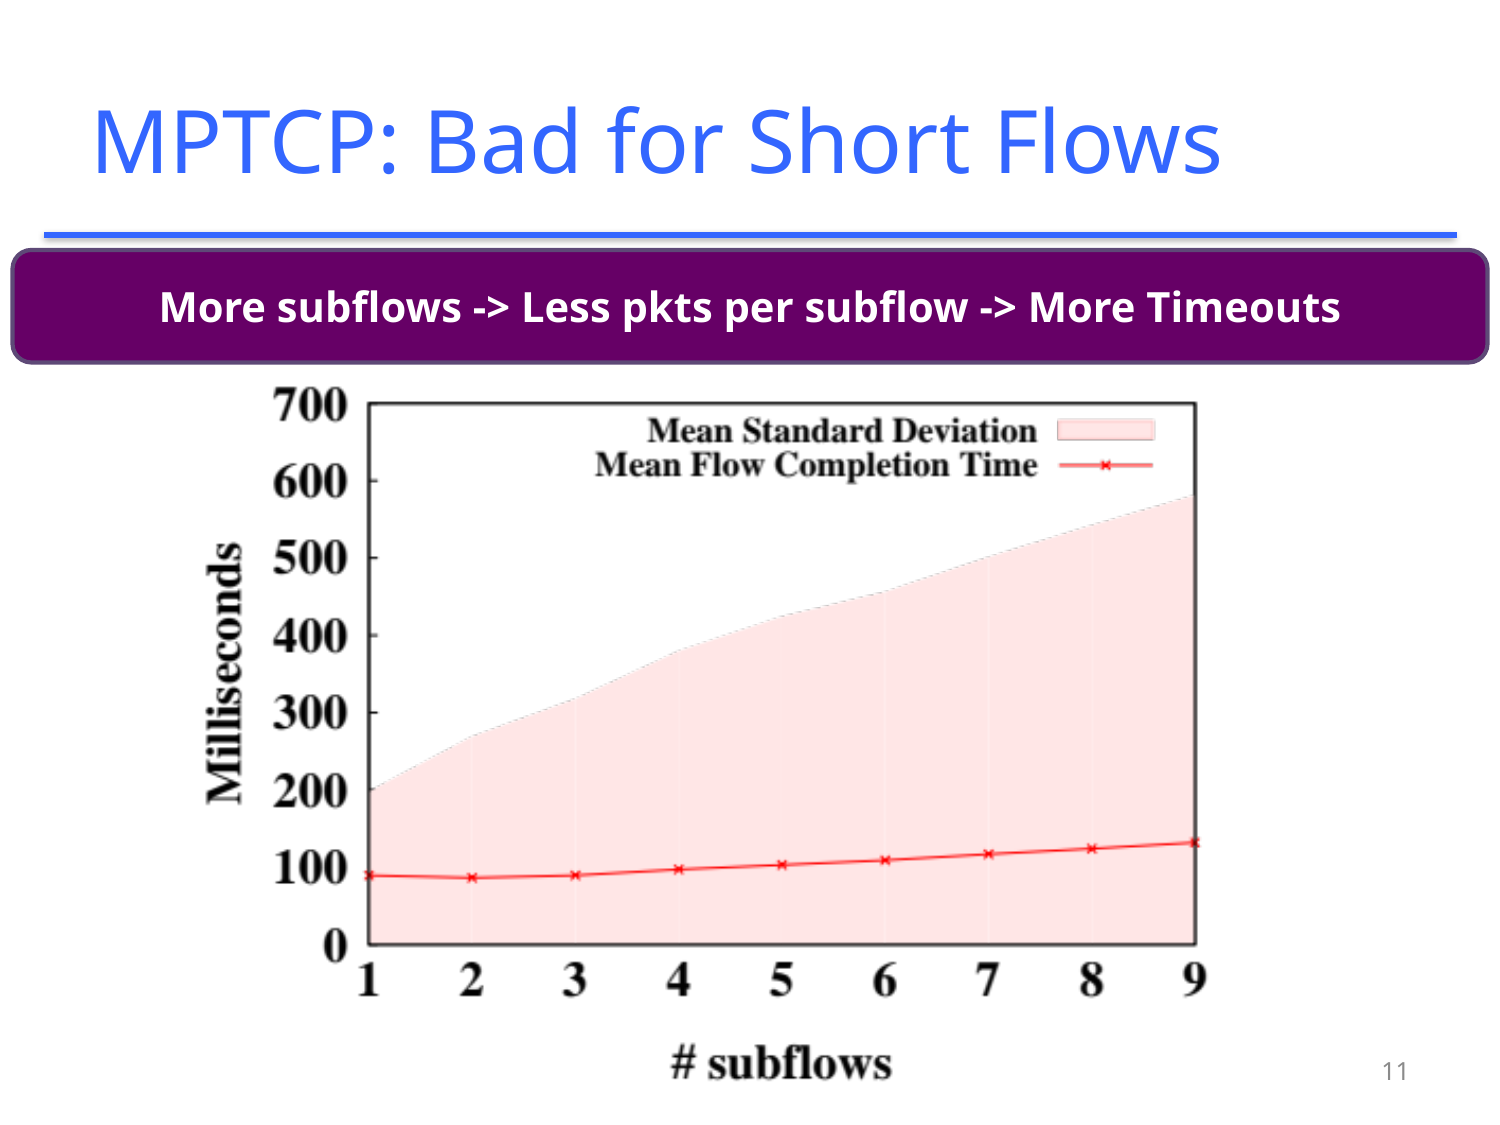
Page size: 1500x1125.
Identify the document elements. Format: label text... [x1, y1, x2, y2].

text_box More subflows -> Less pkts per subflow -> More Timeouts [10, 247, 1490, 365]
slide_number 11 [1074, 1042, 1425, 1103]
picture [199, 378, 1213, 1088]
title MPTCP: Bad for Short Flows [75, 45, 1425, 233]
